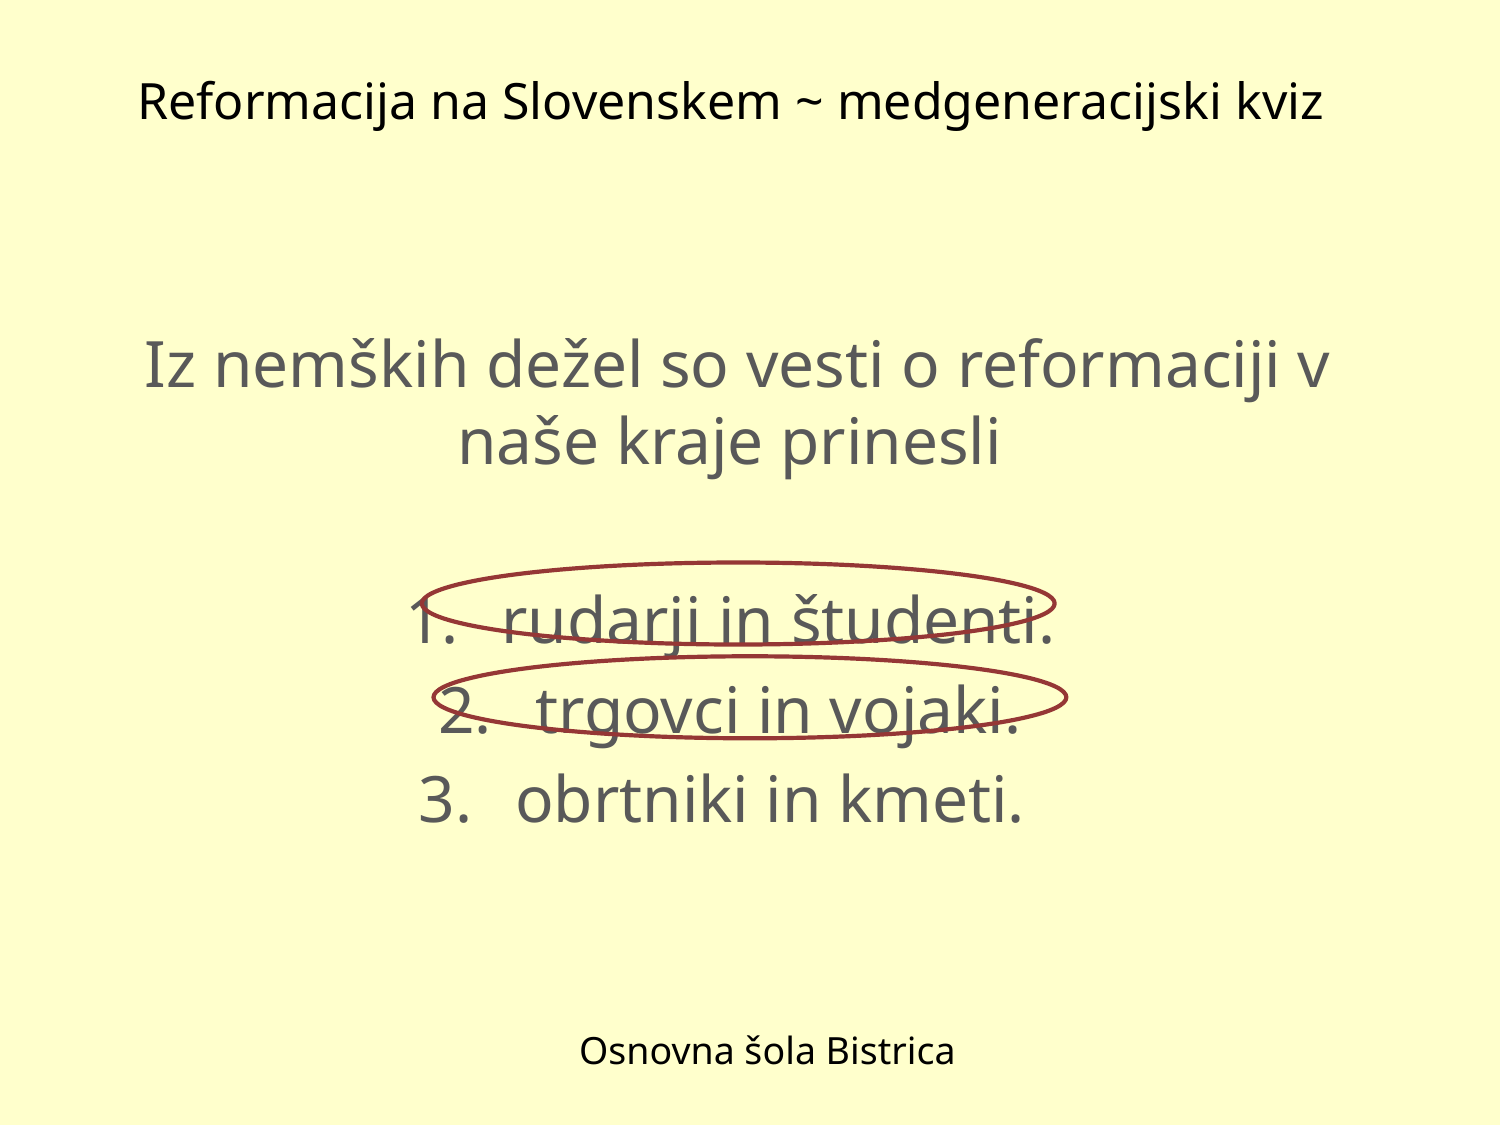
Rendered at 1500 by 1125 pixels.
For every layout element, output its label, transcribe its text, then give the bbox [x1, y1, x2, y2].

text_box [431, 654, 1069, 741]
text_box [419, 560, 1057, 647]
text_box Osnovna šola Bistrica [117, 1019, 1418, 1080]
subtitle Iz nemških dežel so vesti o reformaciji v naše kraje prinesli rudarji in študenti. trgovci in vojaki. obrtniki in kmeti. [117, 316, 1360, 844]
title Reformacija na Slovenskem ~ medgeneracijski kviz [93, 58, 1369, 141]
